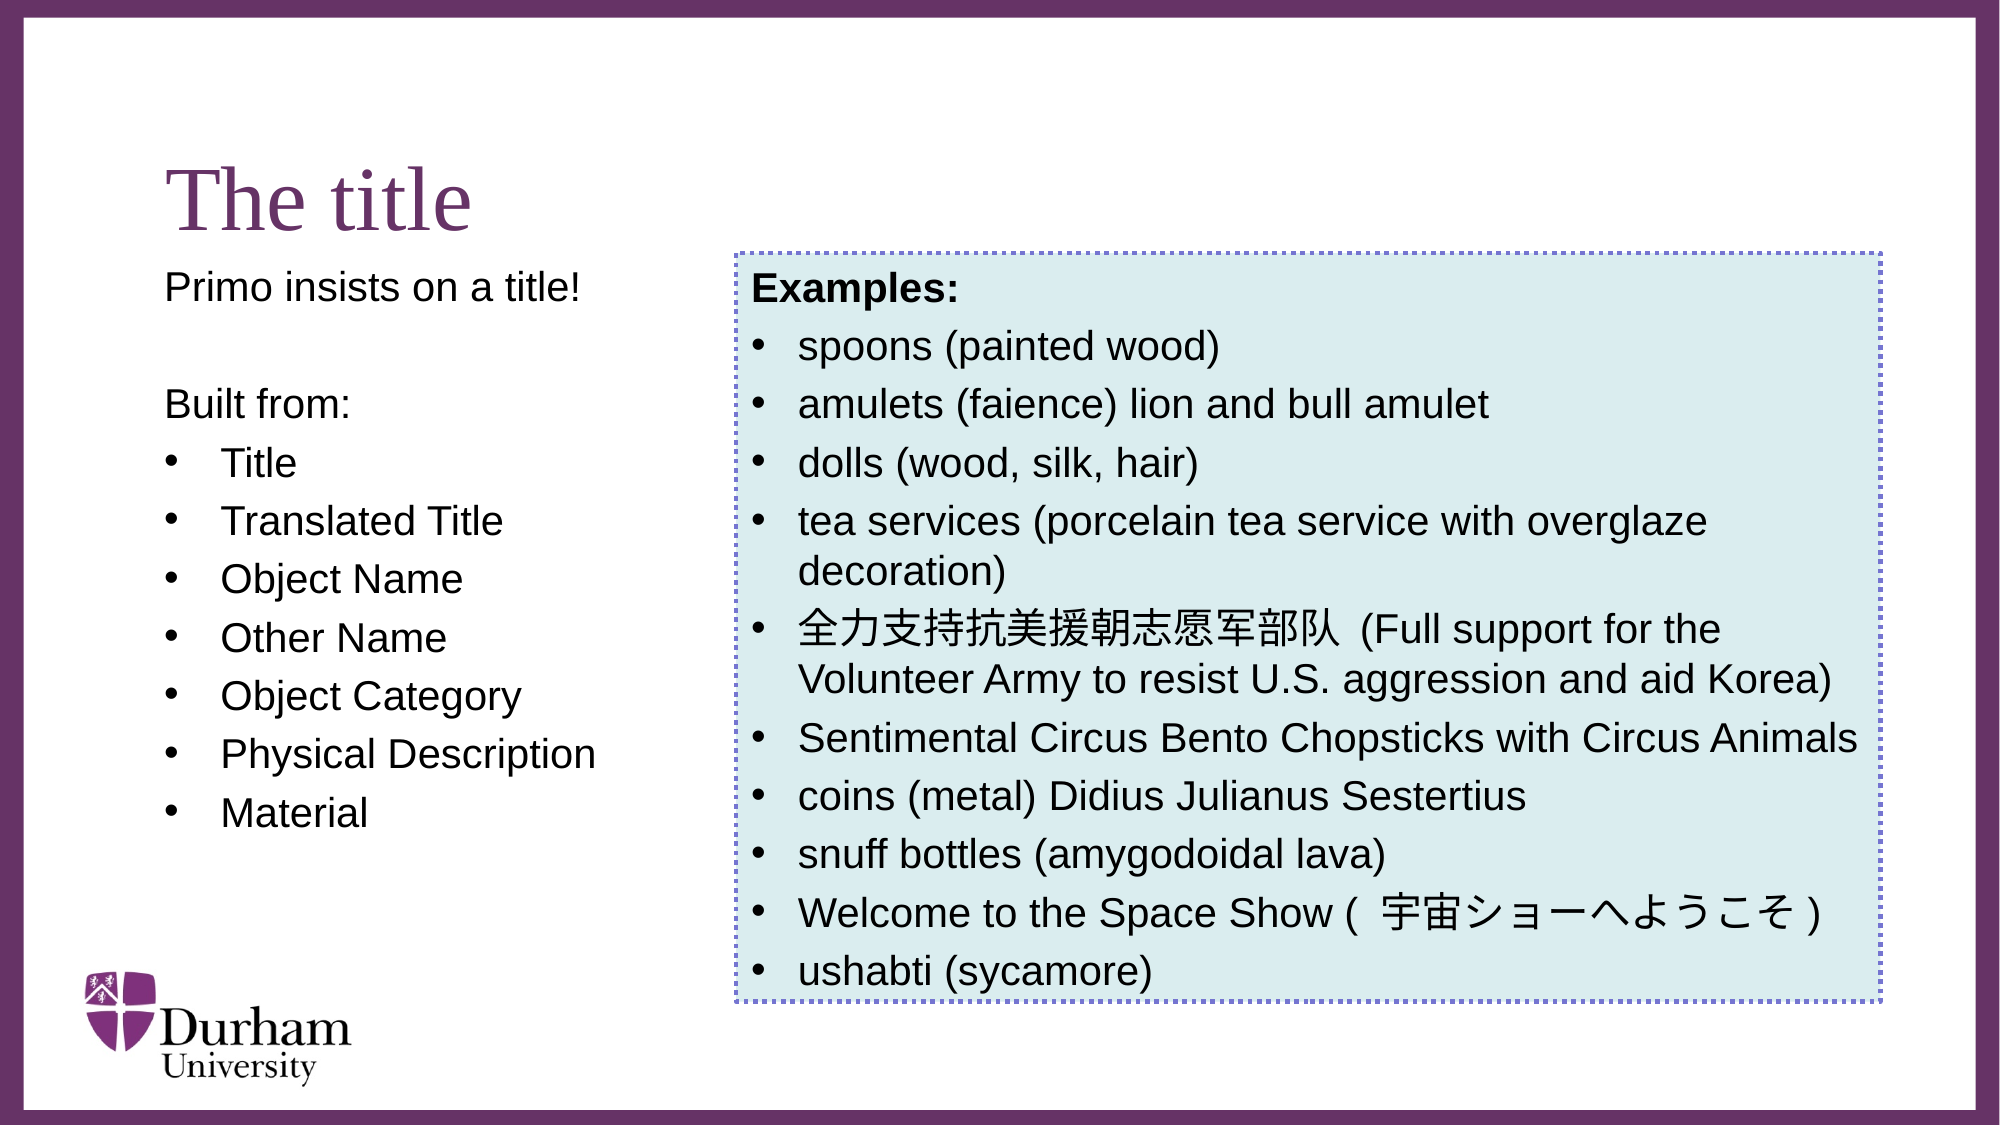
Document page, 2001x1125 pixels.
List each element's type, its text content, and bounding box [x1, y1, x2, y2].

title The title [150, 99, 1850, 288]
picture [58, 958, 378, 1100]
list Primo insists on a title! Built from: Title Translated Title Object Name Other Name Object Category Physical Description Material [149, 252, 636, 934]
text_box Examples: spoons (painted wood) amulets (faience) lion and bull amulet dolls (wood, silk, hair) tea services (porcelain tea service with overglaze decoration) 全力支持抗美援朝志愿军部队 (Full support for the Volunteer Army to resist U.S. aggression and aid Korea) Sentimental Circus Bento Chopsticks with Circus Animals coins (metal) Didius Julianus Sestertius snuff bottles (amygodoidal lava) Welcome to the Space Show ( 宇宙ショーへようこそ) ushabti (sycamore) [736, 253, 1881, 1002]
